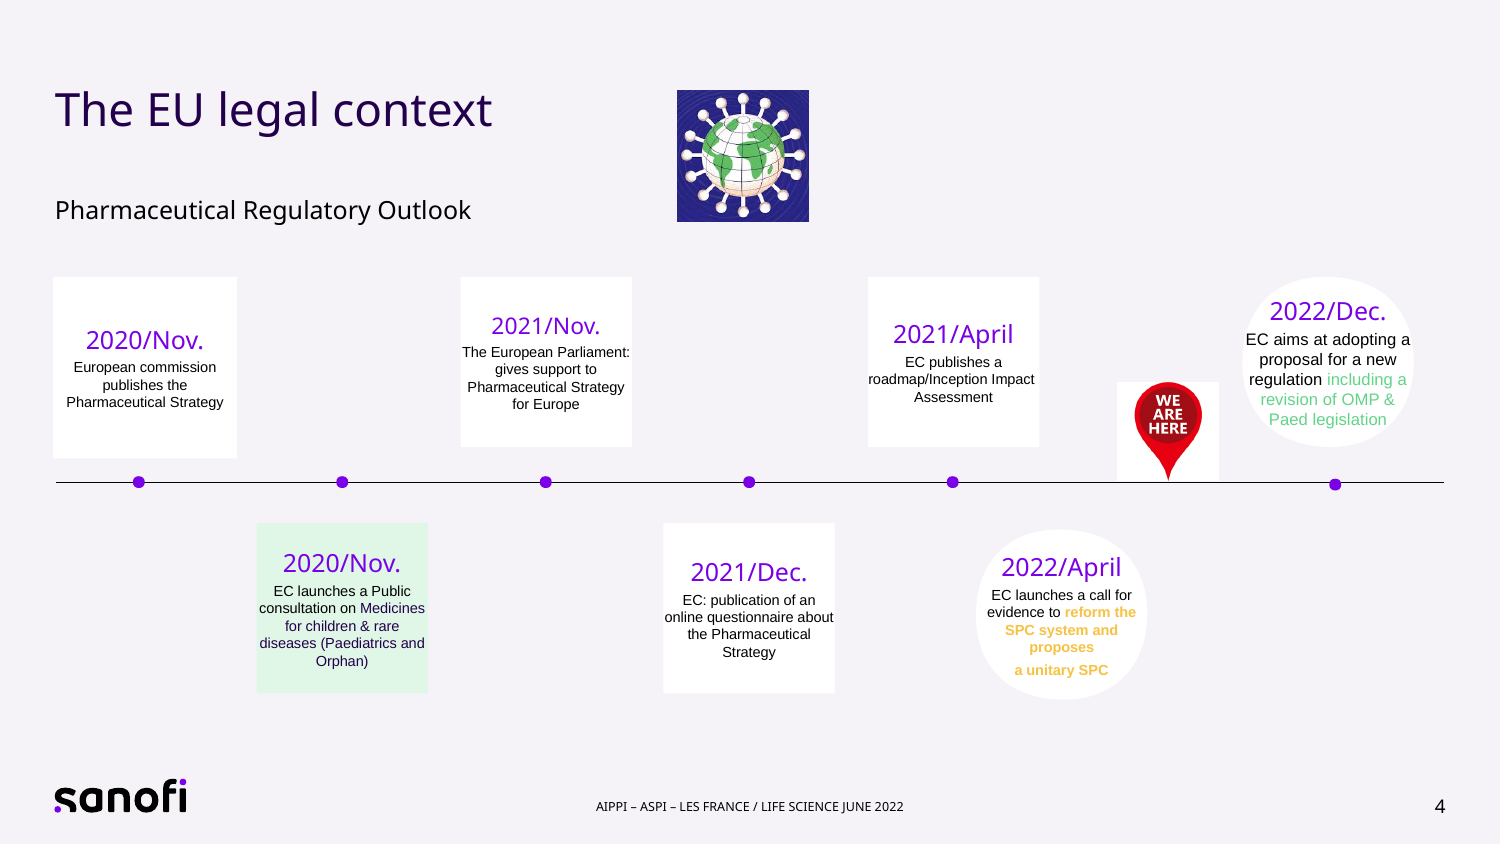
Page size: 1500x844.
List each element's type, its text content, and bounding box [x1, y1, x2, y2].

picture [1117, 382, 1219, 481]
list 2020/Nov. EC launches a Public consultation on Medicines for children & rare diseases (Paediatrics and Orphan) [256, 523, 428, 694]
text_box 2022/April EC launches a call for evidence to reform the SPC system and proposes a unitary SPC [976, 529, 1148, 700]
text_box [741, 474, 757, 490]
footer AIPPI – ASPI – LES France / Life Science June 2022 [352, 797, 1148, 819]
list 2021/Dec. EC: publication of an online questionnaire about the Pharmaceutical Strategy [663, 523, 835, 694]
text_box [131, 474, 147, 490]
text_box [538, 474, 554, 490]
title The EU legal context [54, 87, 1445, 180]
list 2020/Nov. European commission publishes the Pharmaceutical Strategy [53, 276, 237, 459]
list Pharmaceutical Regulatory Outlook [54, 194, 1443, 225]
picture [677, 90, 809, 222]
list 2021/April EC publishes a roadmap/Inception Impact Assessment [867, 276, 1040, 447]
list 2021/Nov. The European Parliament: gives support to Pharmaceutical Strategy for Europe [460, 276, 632, 447]
slide_number 4 [1367, 790, 1446, 825]
text_box [1327, 476, 1344, 493]
text_box [944, 474, 961, 490]
text_box [334, 474, 350, 490]
text_box 2022/Dec. EC aims at adopting a proposal for a new regulation including a revision of OMP & Paed legislation [1242, 276, 1414, 447]
